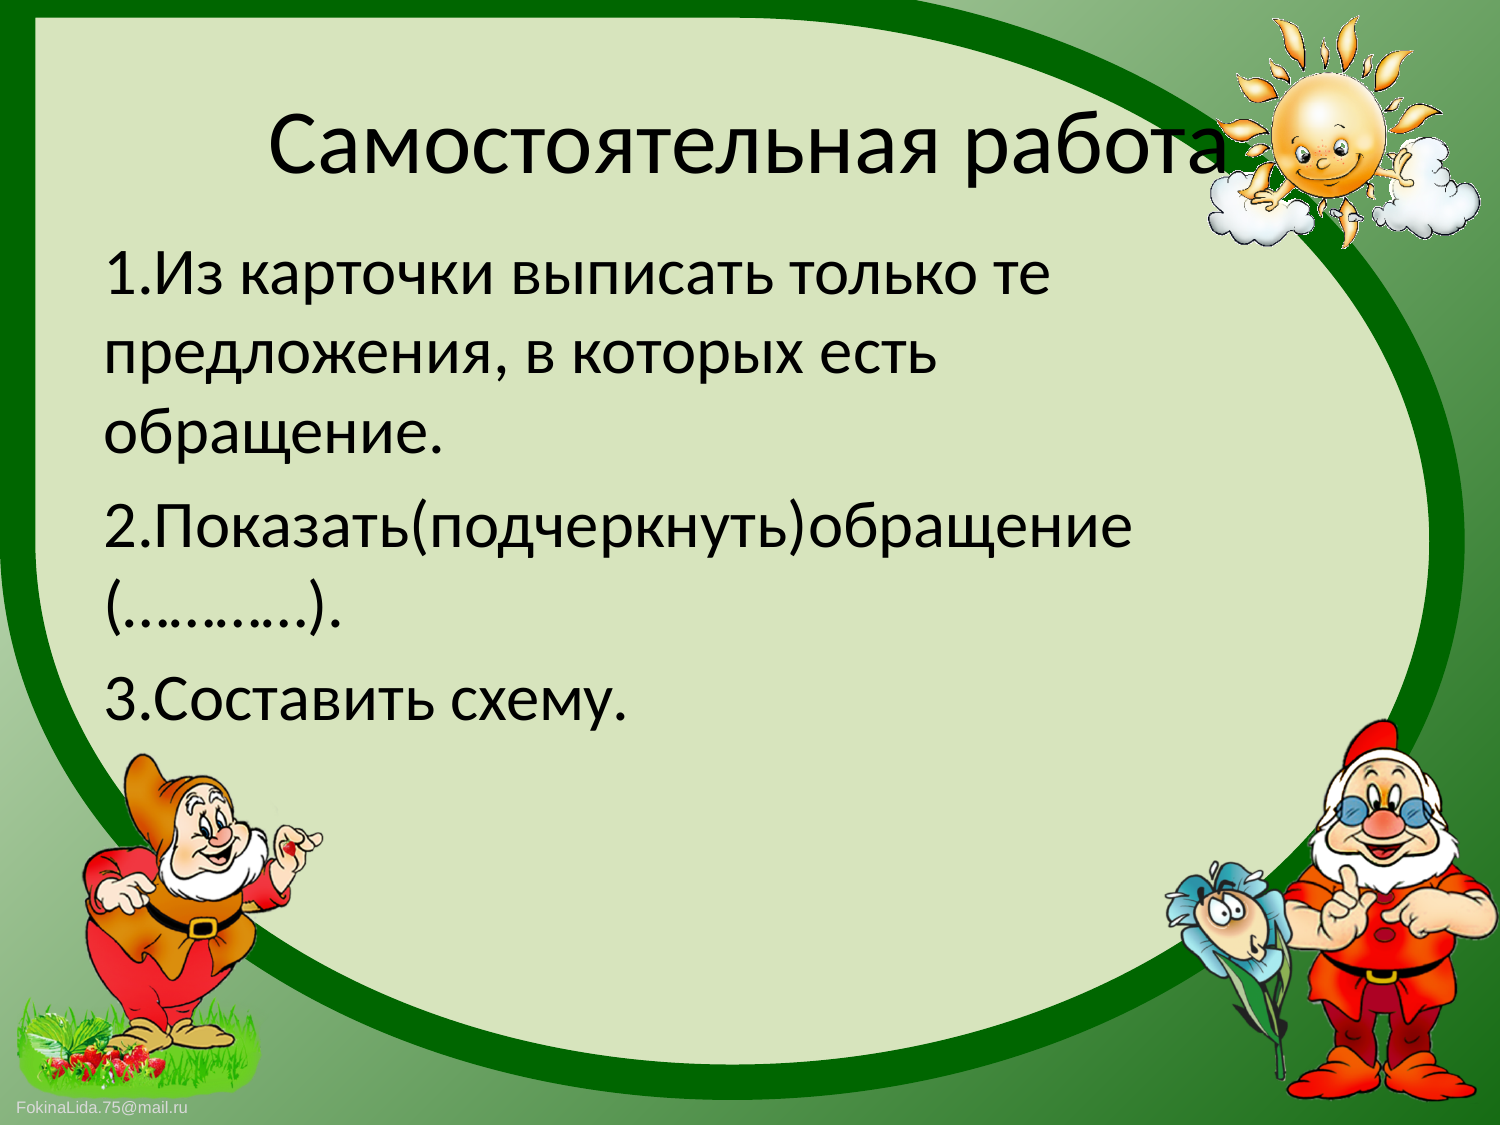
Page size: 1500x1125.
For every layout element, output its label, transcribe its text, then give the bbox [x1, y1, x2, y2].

title Самостоятельная работа [112, 42, 1388, 232]
picture [1163, 716, 1500, 1104]
picture [1198, 0, 1500, 257]
subtitle 1.Из карточки выписать только те предложения, в которых есть обращение. 2.Показать(подчеркнуть)обращение (…………). 3.Составить схему. [88, 219, 1276, 926]
picture [17, 751, 324, 1101]
